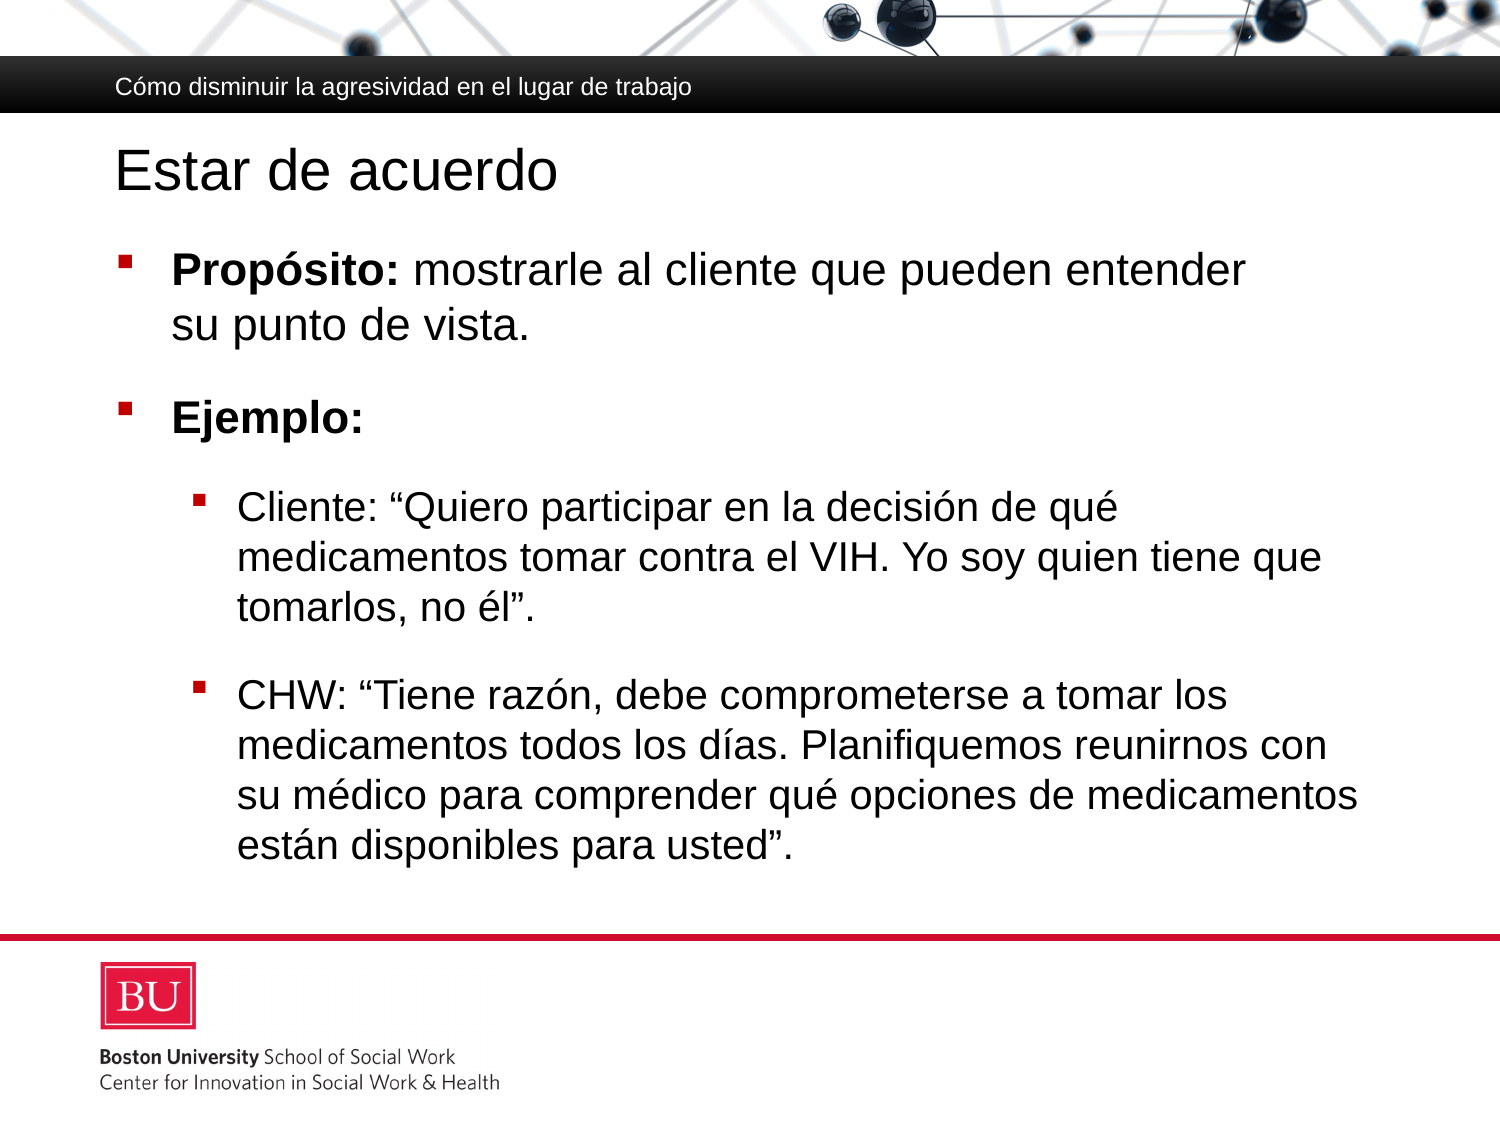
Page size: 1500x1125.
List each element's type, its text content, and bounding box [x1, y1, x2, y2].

picture [0, 0, 1500, 56]
title Estar de acuerdo [99, 125, 1400, 232]
list Propósito: mostrarle al cliente que pueden entender su punto de vista. Ejemplo: Cliente: “Quiero participar en la decisión de qué medicamentos tomar contra el VIH. Yo soy quien tiene que tomarlos, no él”. CHW: “Tiene razón, debe comprometerse a tomar los medicamentos todos los días. Planifiquemos reunirnos con su médico para comprender qué opciones de medicamentos están disponibles para usted”. [99, 232, 1400, 900]
footer Cómo disminuir la agresividad en el lugar de trabajo [99, 62, 938, 113]
picture [99, 962, 500, 1095]
